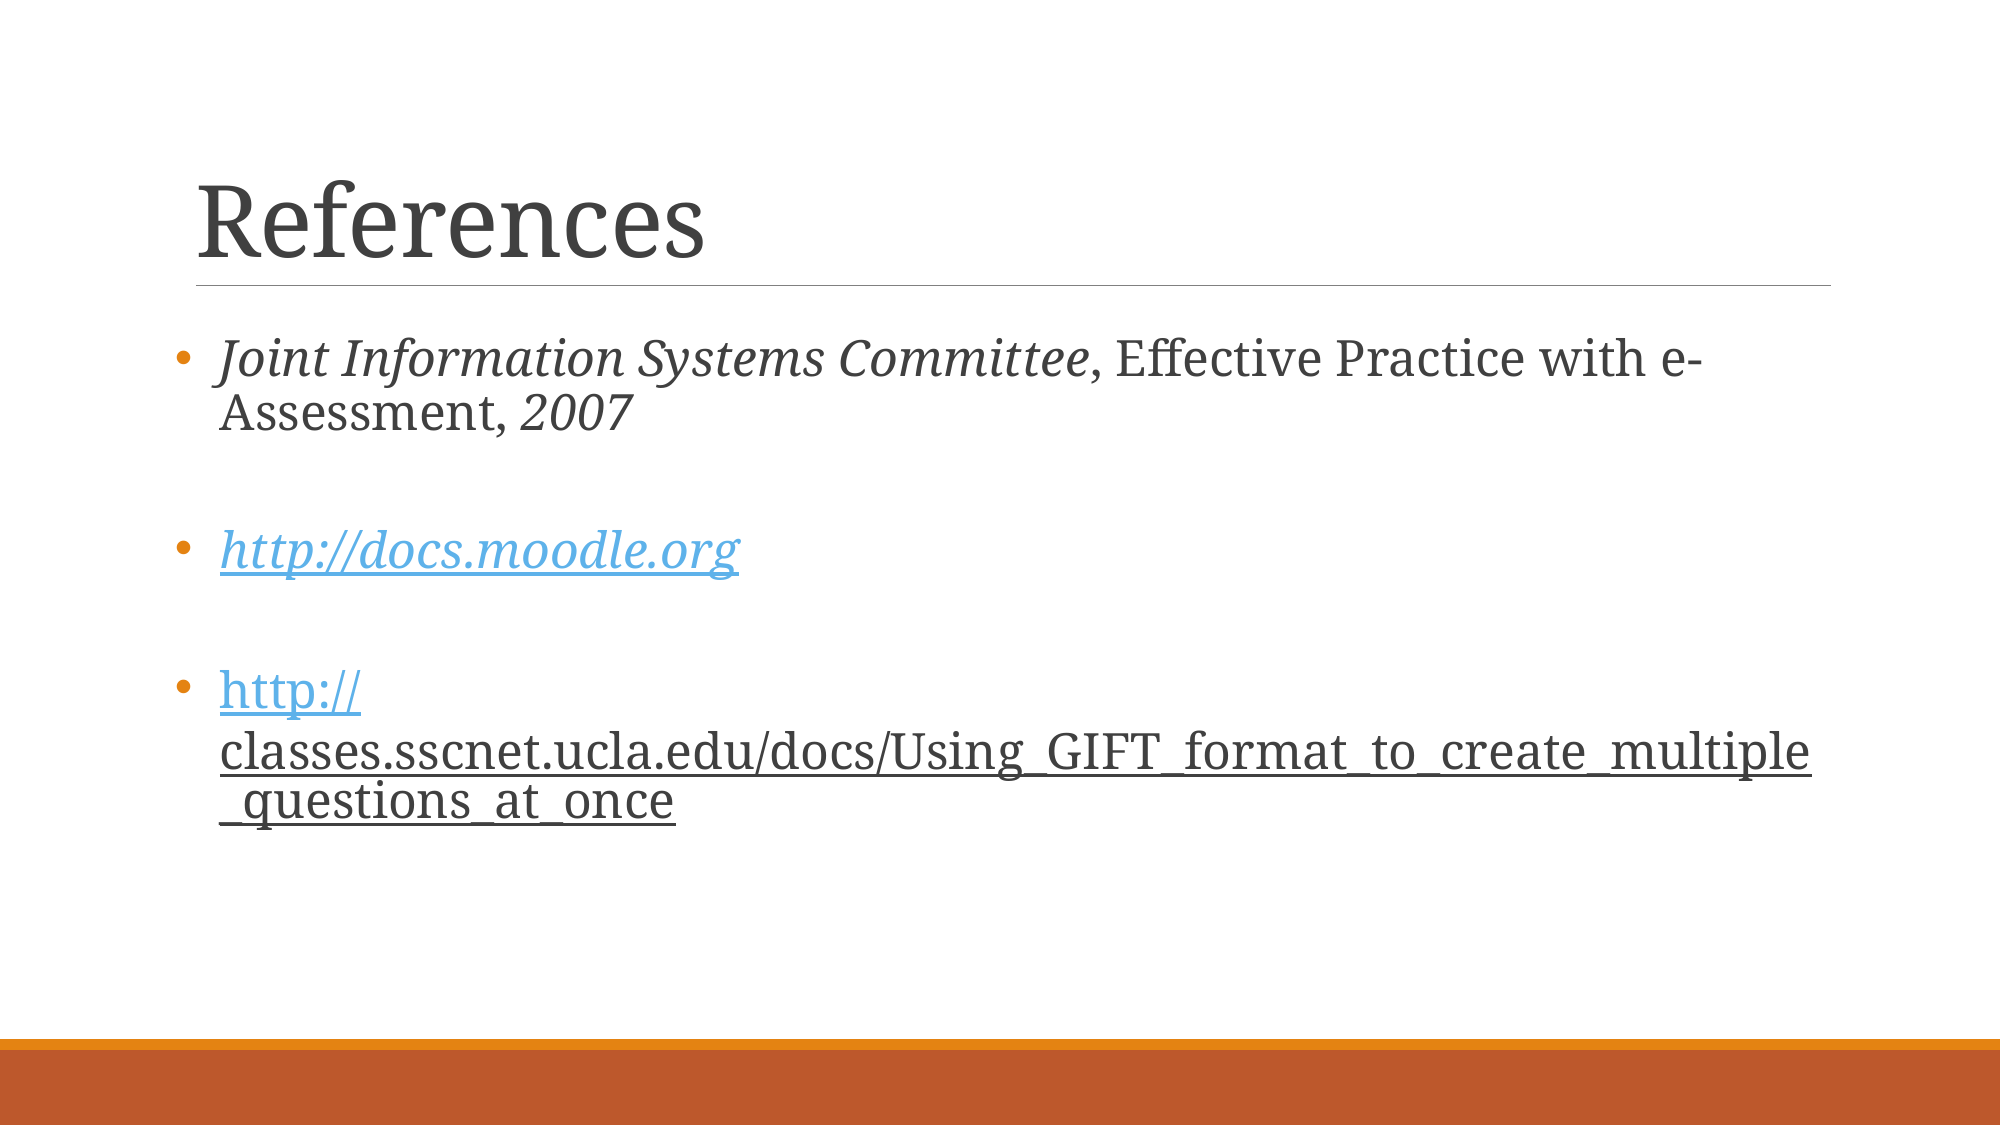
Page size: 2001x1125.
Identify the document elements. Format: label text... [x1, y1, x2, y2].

list Joint Information Systems Committee, Effective Practice with e-Assessment, 2007 http://docs.moodle.org http://classes.sscnet.ucla.edu/docs/Using_GIFT_format_to_create_multiple_questions_at_once [174, 326, 1825, 986]
title References [180, 47, 1830, 285]
